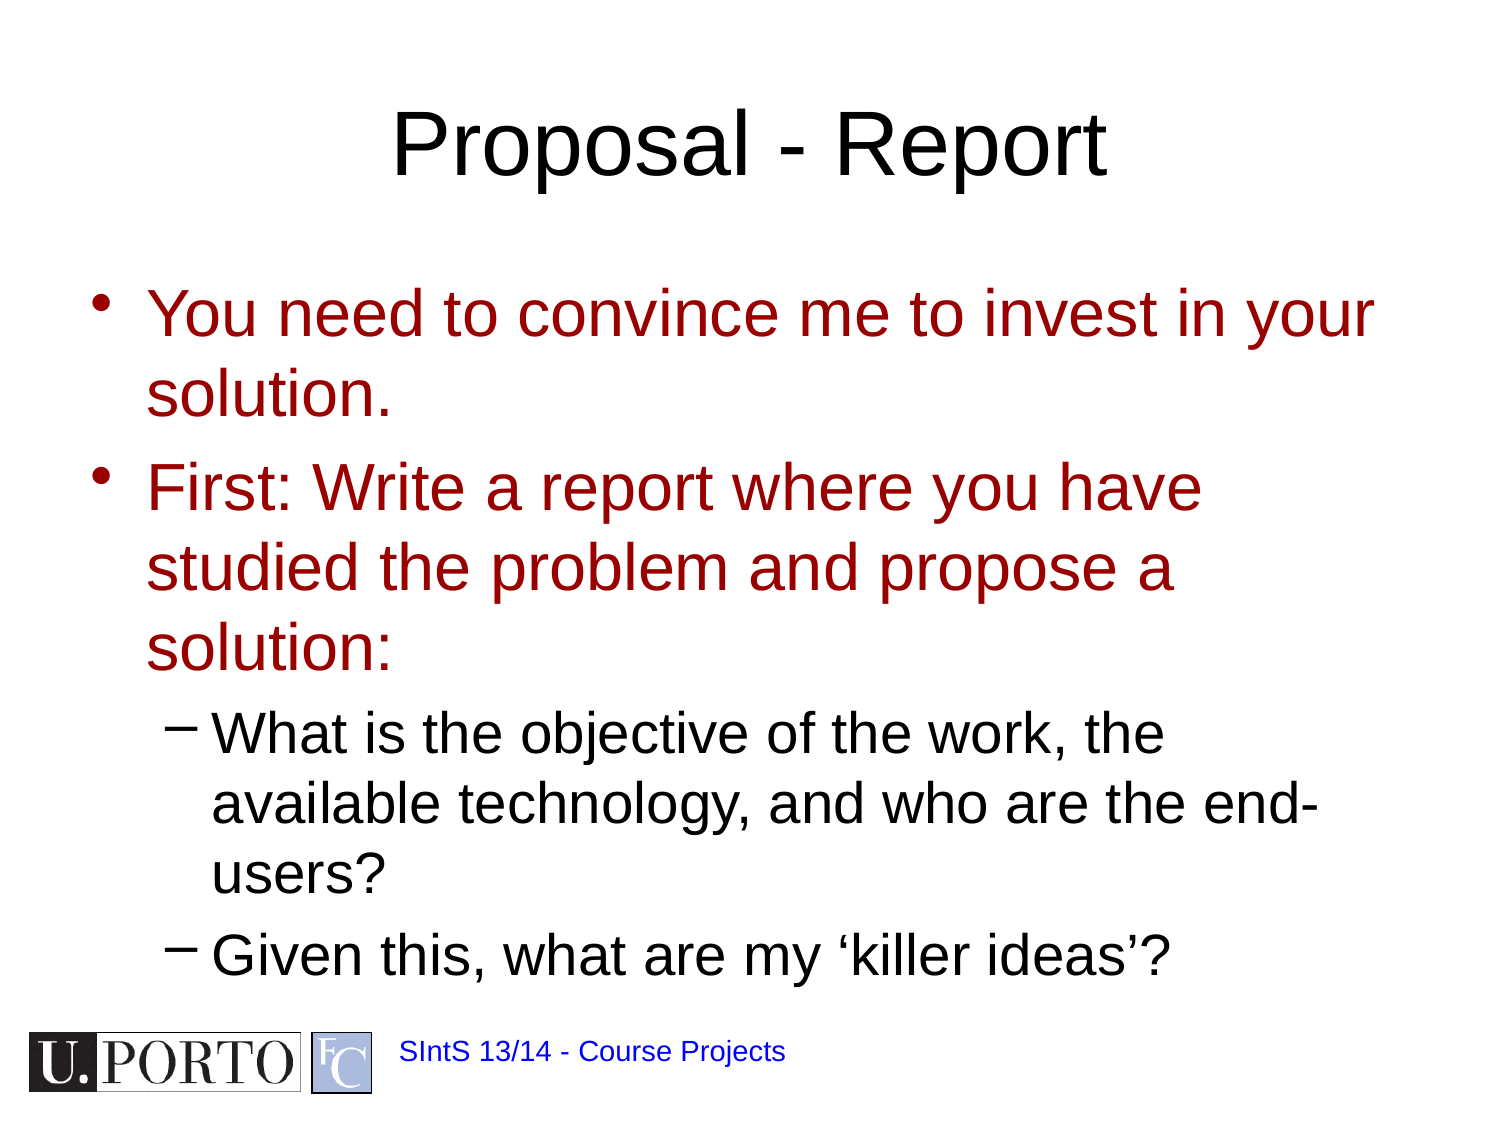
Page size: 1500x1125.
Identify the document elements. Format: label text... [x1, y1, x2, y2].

picture [29, 1032, 301, 1092]
picture [313, 1033, 371, 1092]
title Proposal - Report [75, 45, 1425, 233]
footer SIntS 13/14 - Course Projects [383, 1024, 1306, 1103]
list You need to convince me to invest in your solution. First: Write a report where you have studied the problem and propose a solution: What is the objective of the work, the available technology, and who are the end-users? Given this, what are my ‘killer ideas’? [75, 262, 1425, 1005]
